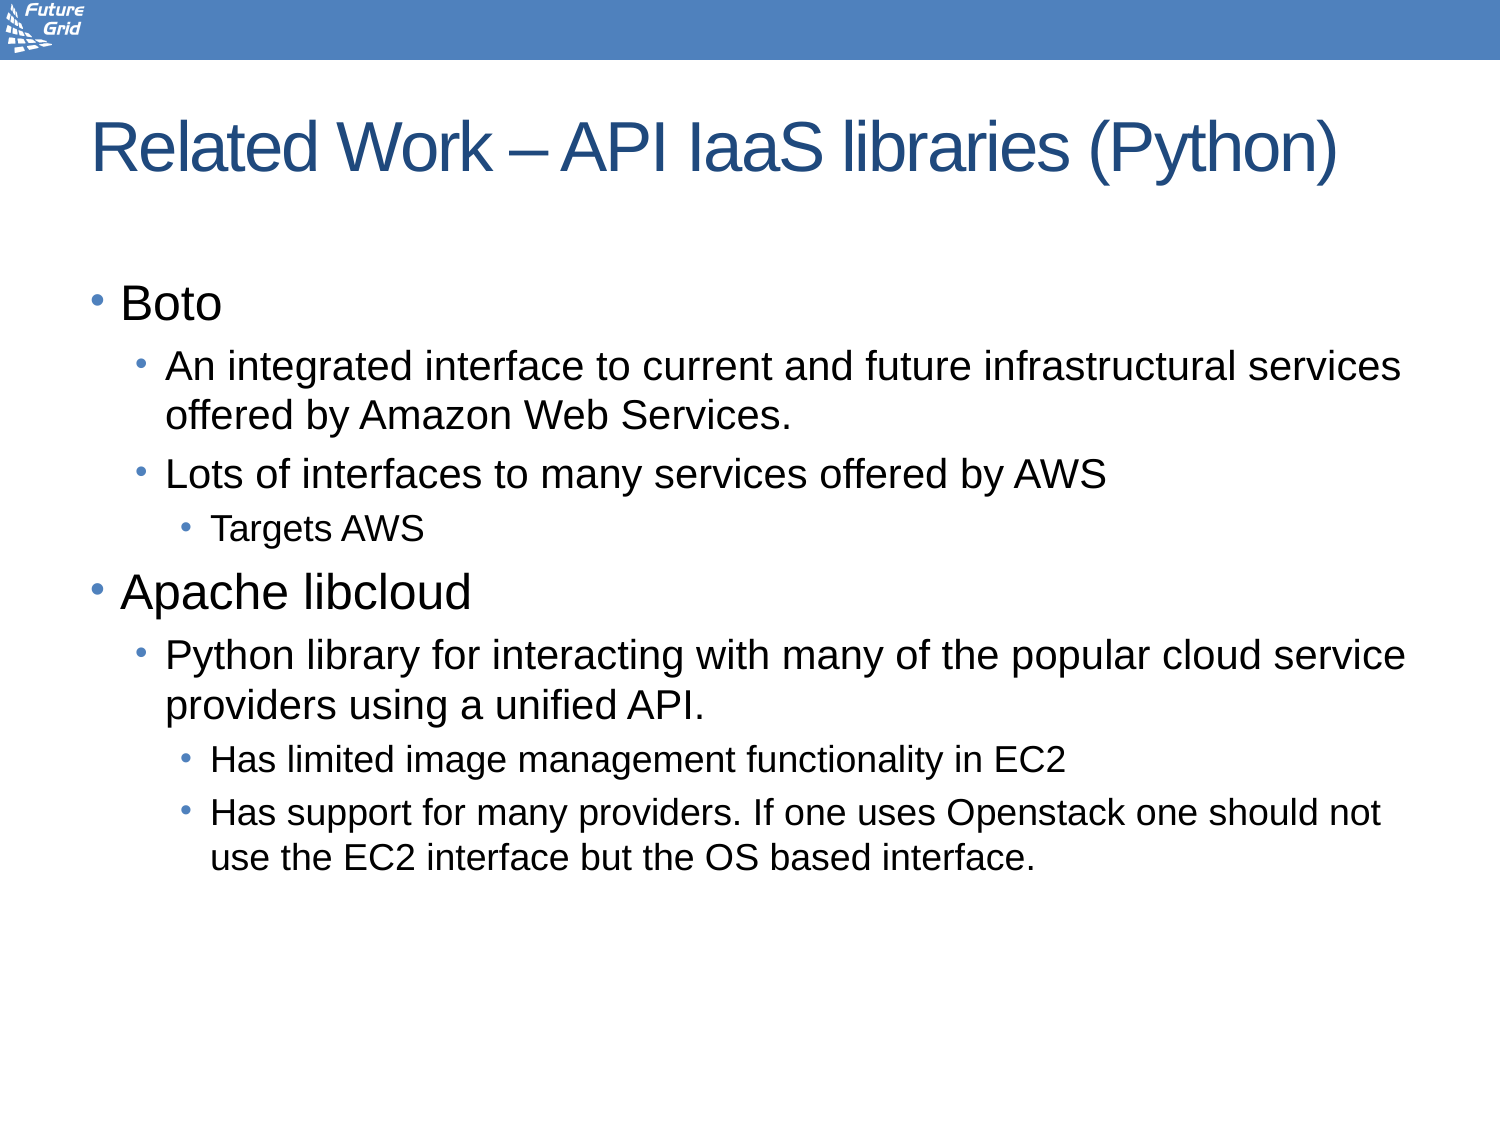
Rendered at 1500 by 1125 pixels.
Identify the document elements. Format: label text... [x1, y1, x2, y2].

title Related Work – API IaaS libraries (Python) [75, 62, 1425, 225]
picture [0, 0, 94, 57]
list Boto An integrated interface to current and future infrastructural services offered by Amazon Web Services. Lots of interfaces to many services offered by AWS Targets AWS Apache libcloud Python library for interacting with many of the popular cloud service providers using a unified API. Has limited image management functionality in EC2 Has support for many providers. If one uses Openstack one should not use the EC2 interface but the OS based interface. [75, 262, 1425, 1063]
